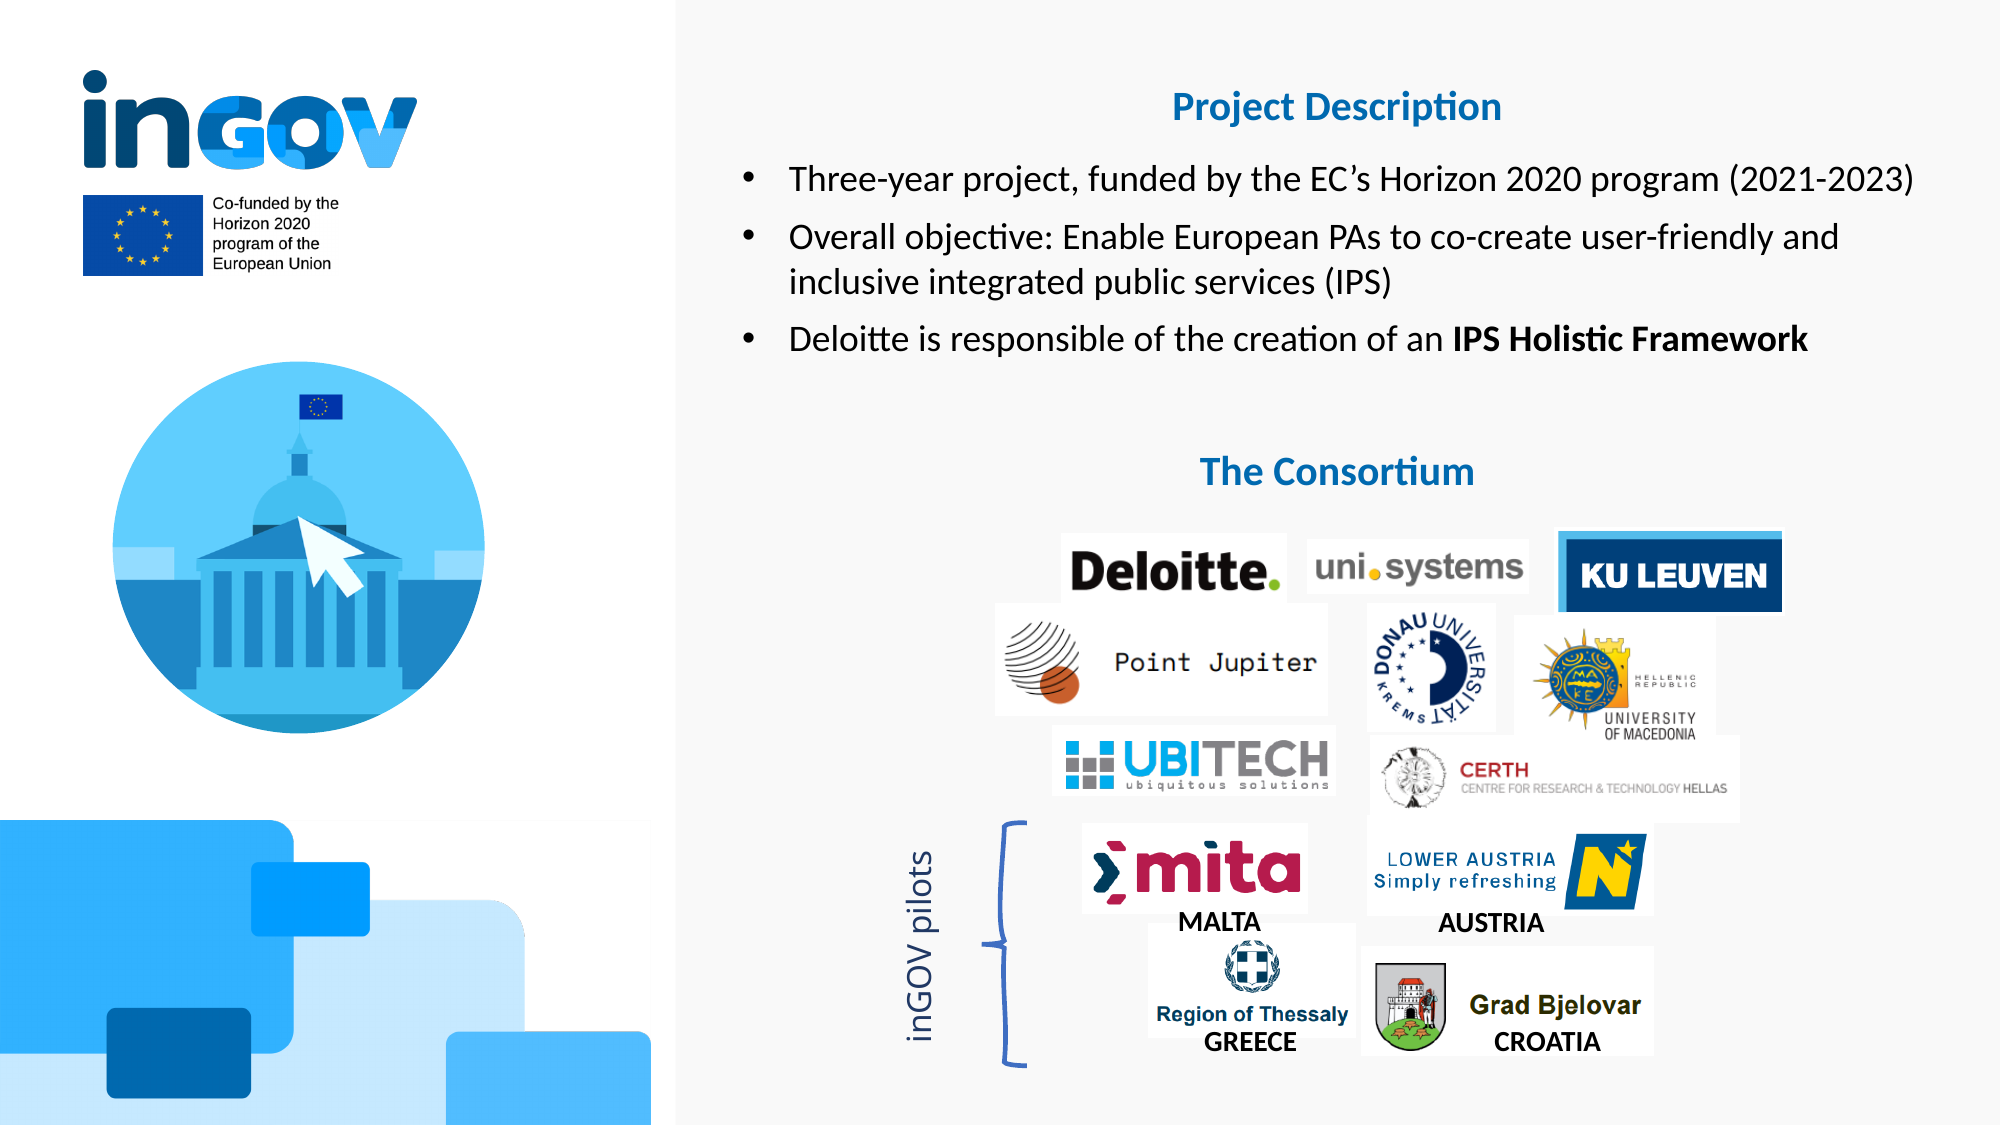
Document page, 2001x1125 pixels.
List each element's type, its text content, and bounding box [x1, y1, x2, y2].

text_box [673, 0, 2000, 1125]
picture [83, 70, 417, 170]
text_box The Consortium [1125, 436, 1550, 518]
picture [112, 361, 485, 734]
picture [83, 195, 339, 276]
picture [0, 820, 651, 1125]
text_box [890, 527, 1786, 1078]
text_box Project Description [1125, 71, 1550, 146]
text_box Three-year project, funded by the EC’s Horizon 2020 program (2021-2023) Overall objective: Enable European PAs to co-create user-friendly and inclusive integrated public services (IPS) Deloitte is responsible of the creation of an IPS Holistic Framework [727, 146, 1948, 416]
